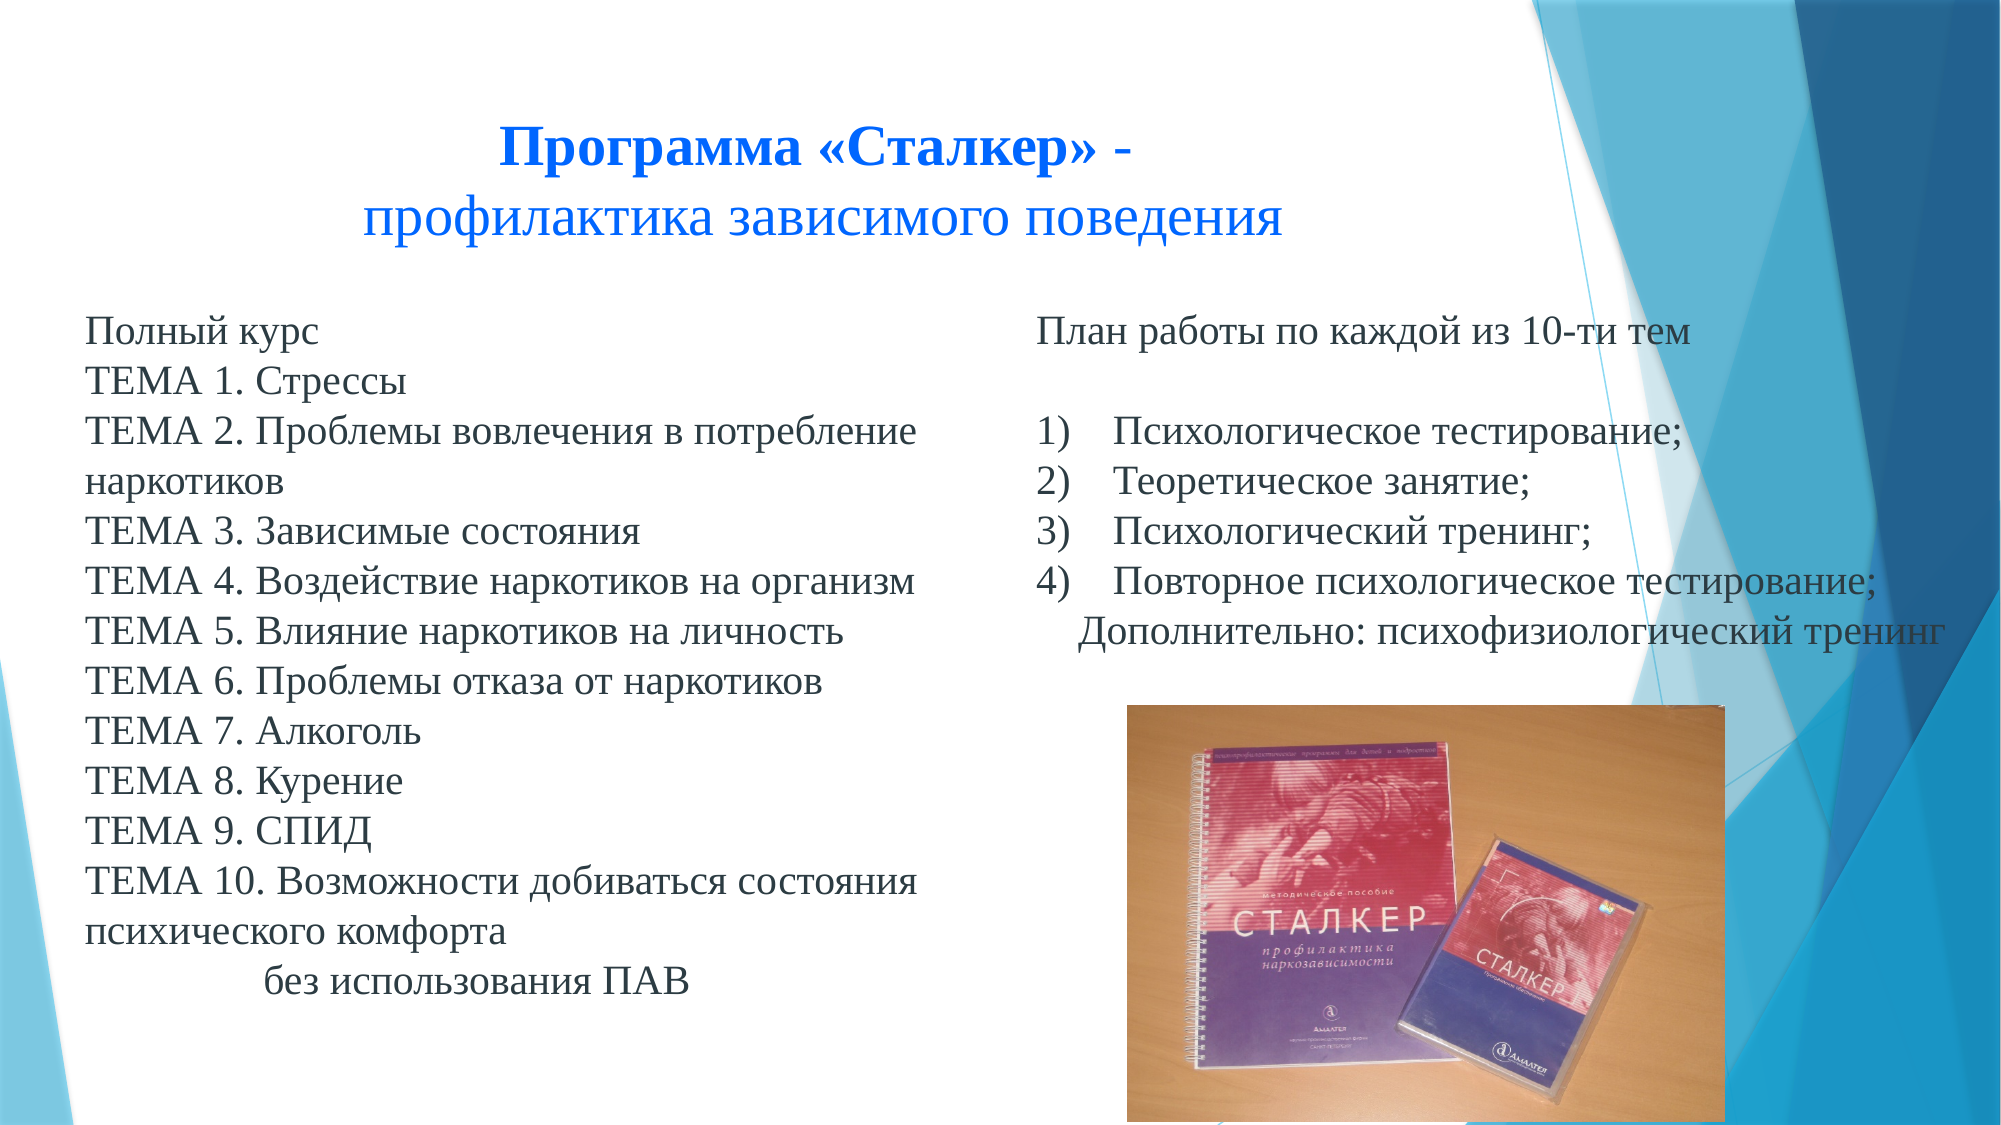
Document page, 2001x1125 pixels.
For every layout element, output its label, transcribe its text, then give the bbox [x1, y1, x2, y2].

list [1126, 705, 1726, 1123]
text_box План работы по каждой из 10-ти тем Психологическое тестирование; Теоретическое занятие; Психологический тренинг; Повторное психологическое тестирование; Дополнительно: психофизиологический тренинг [1021, 295, 2000, 661]
text_box Полный курс ТЕМА 1. Стрессы ТЕМА 2. Проблемы вовлечения в потребление наркотиков ТЕМА 3. Зависимые состояния ТЕМА 4. Воздействие наркотиков на организм ТЕМА 5. Влияние наркотиков на личность ТЕМА 6. Проблемы отказа от наркотиков ТЕМА 7. Алкоголь ТЕМА 8. Курение ТЕМА 9. СПИД ТЕМА 10. Возможности добиваться состояния психического комфорта без использования ПАВ [70, 295, 975, 1011]
title Программа «Сталкер» - профилактика зависимого поведения [111, 99, 1522, 269]
